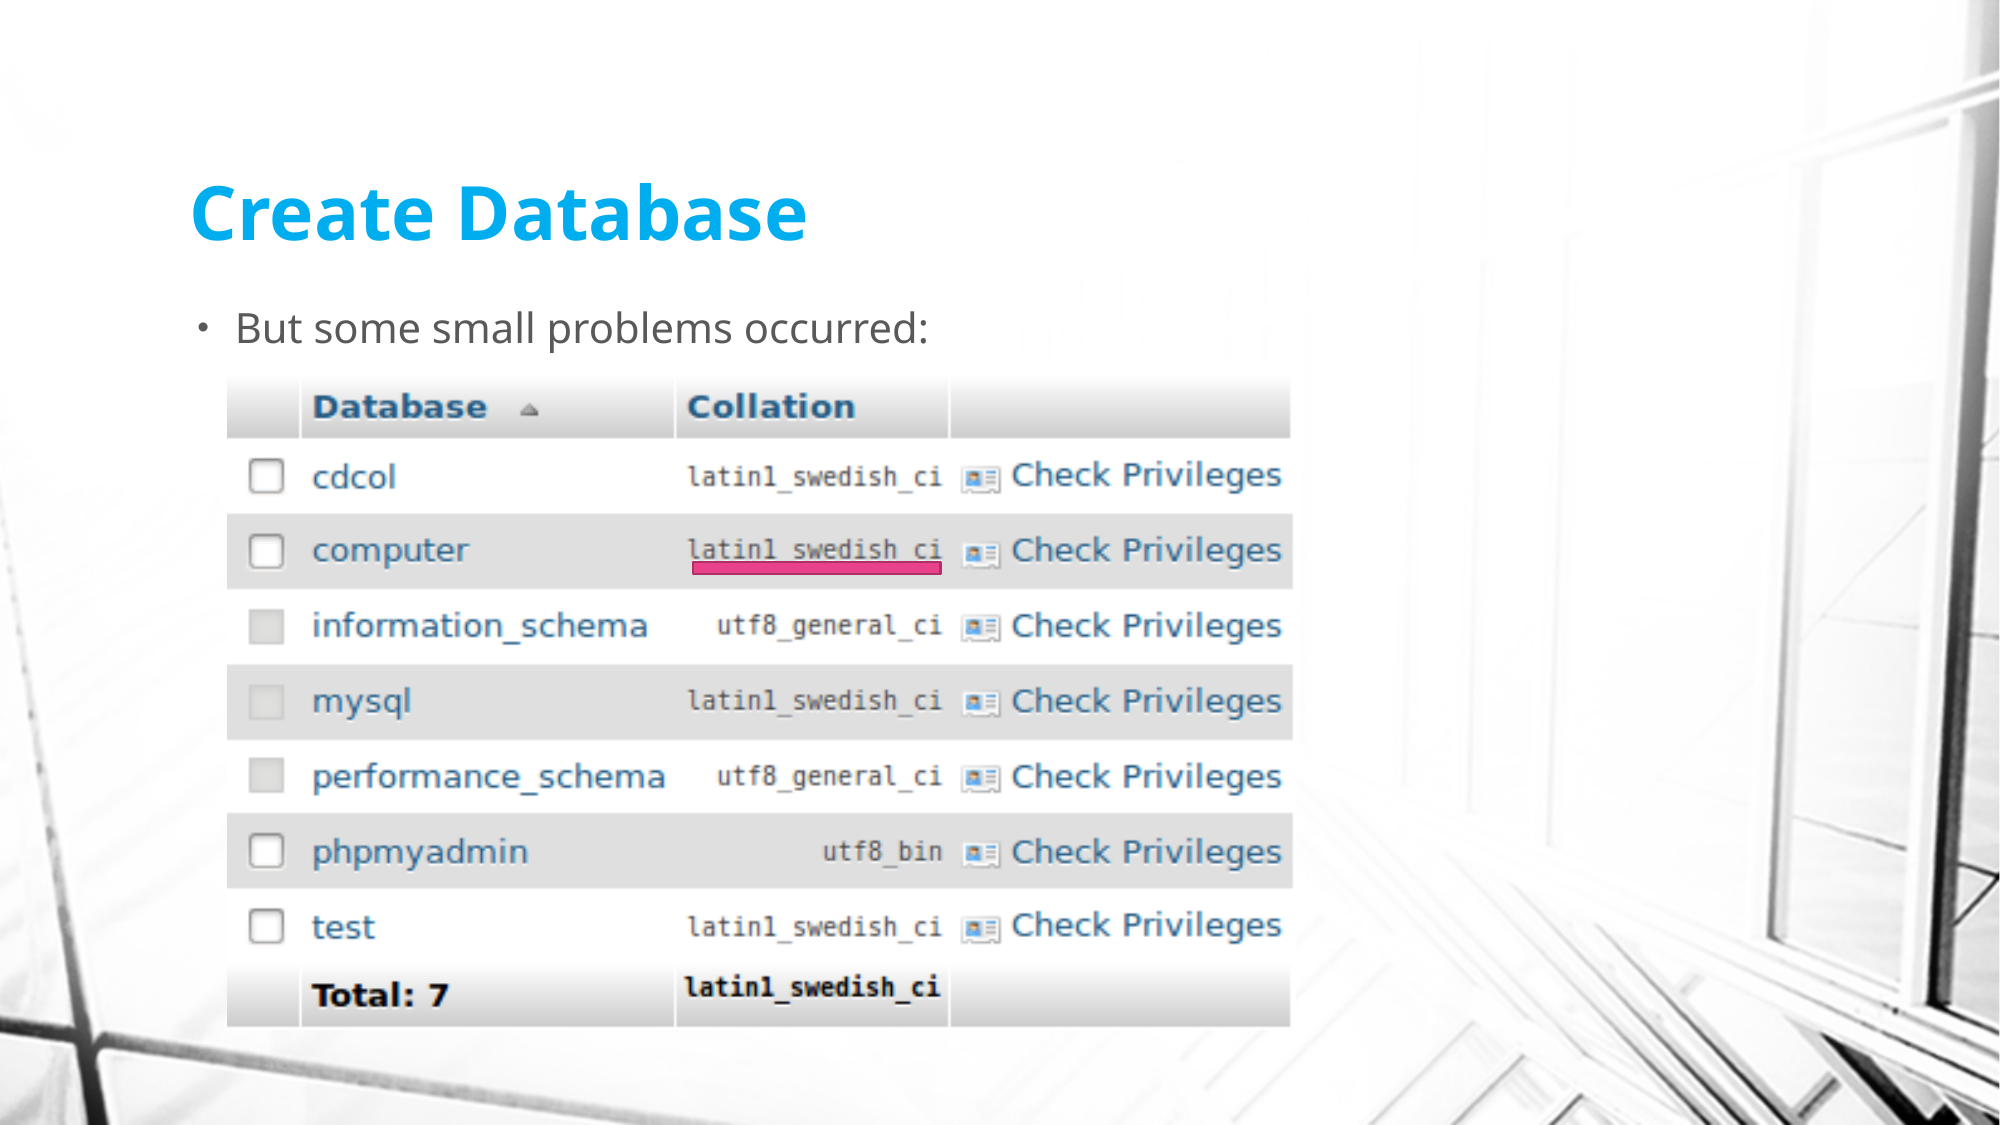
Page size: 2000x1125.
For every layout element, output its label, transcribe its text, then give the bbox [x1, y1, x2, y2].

list But some small problems occurred: [174, 299, 1600, 988]
title Create Database [174, 87, 1600, 263]
picture [0, 0, 2000, 1125]
